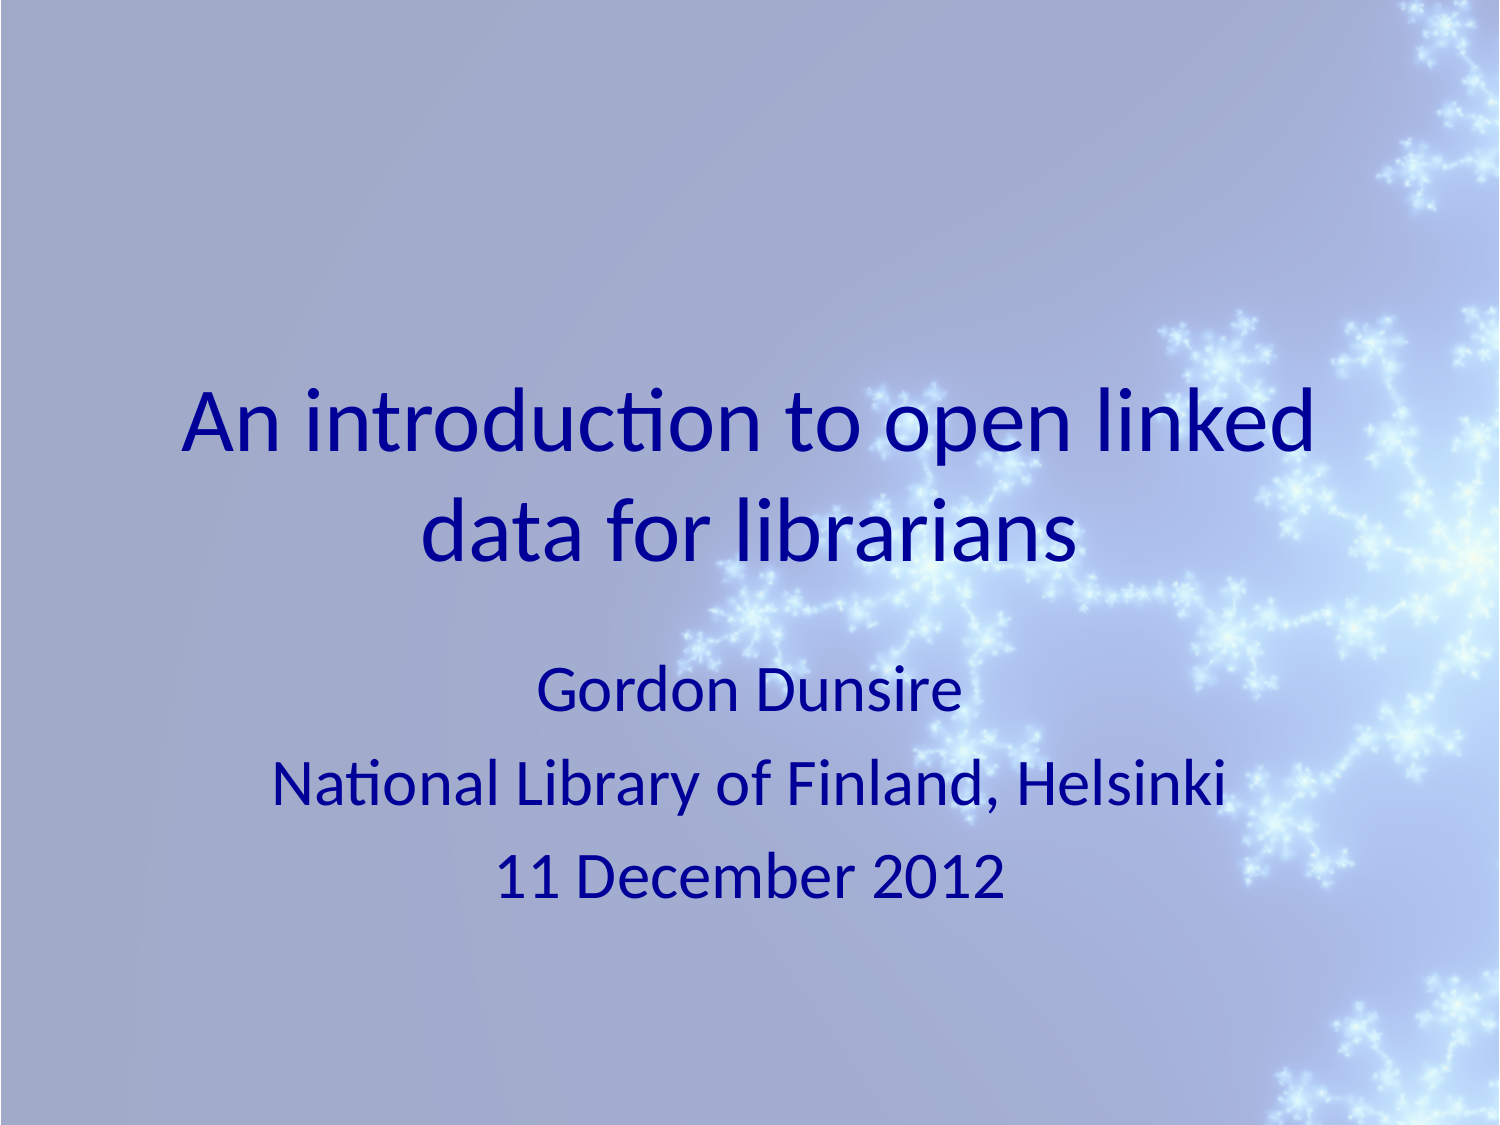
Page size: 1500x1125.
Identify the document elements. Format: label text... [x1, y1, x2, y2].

title An introduction to open linked data for librarians [112, 349, 1388, 591]
picture [1, 0, 1499, 1125]
subtitle Gordon Dunsire National Library of Finland, Helsinki 11 December 2012 [225, 637, 1275, 925]
